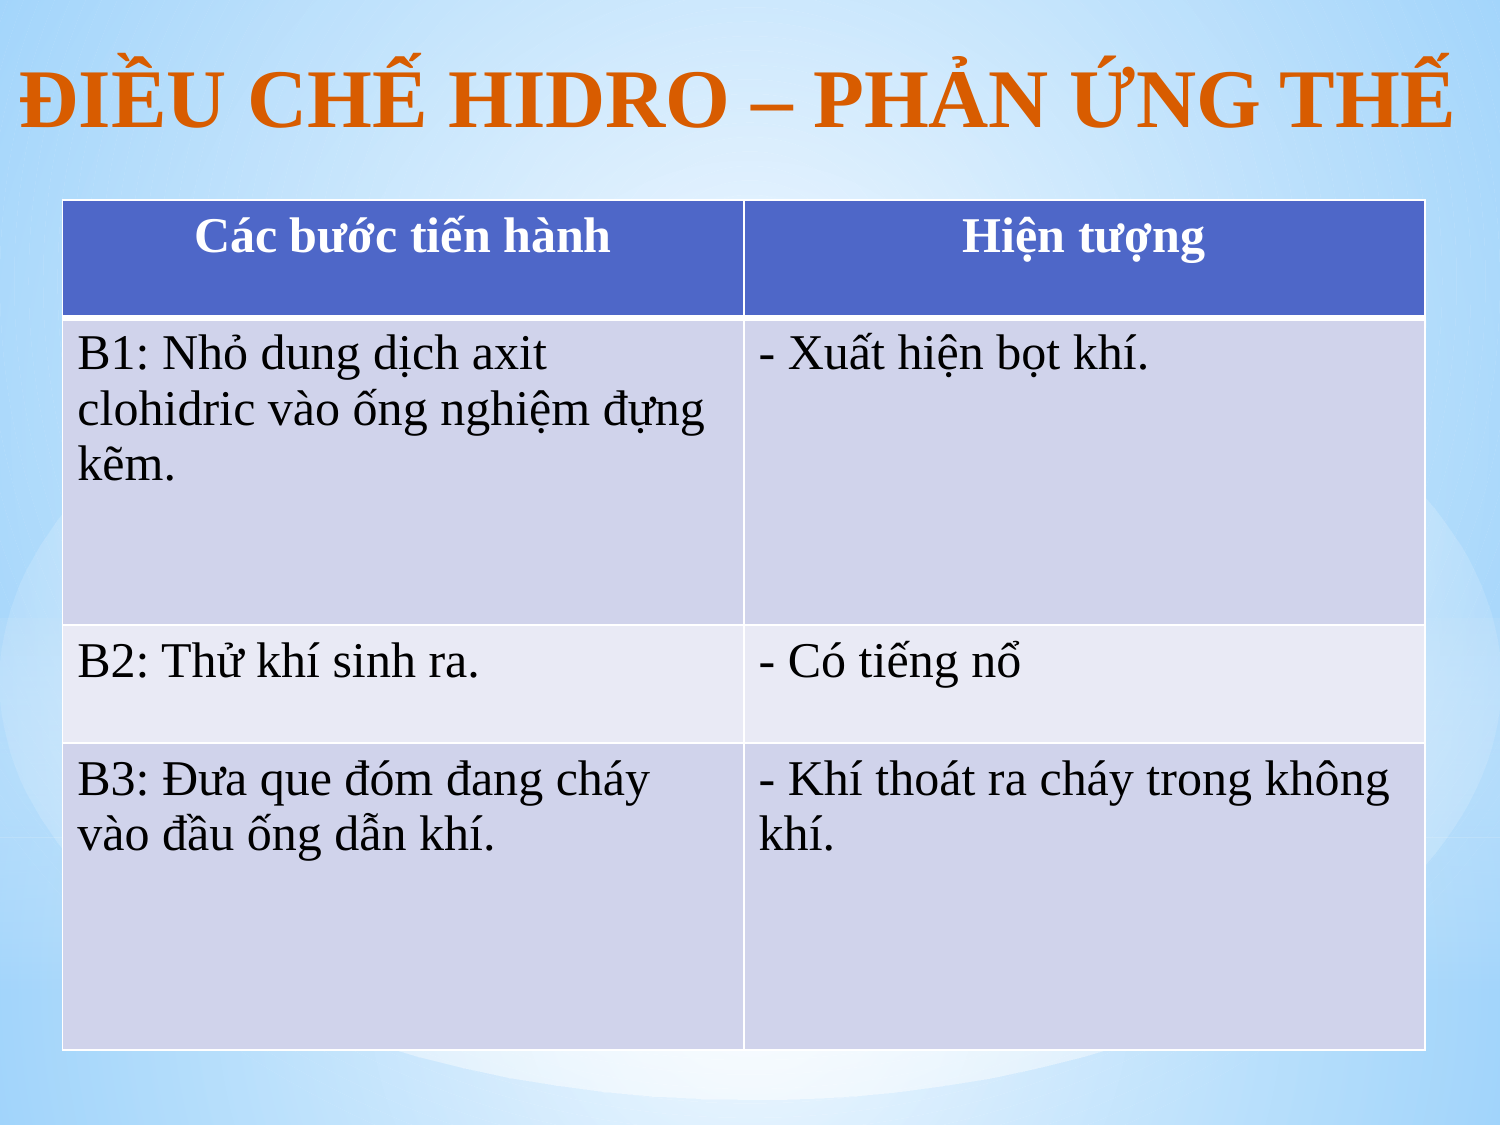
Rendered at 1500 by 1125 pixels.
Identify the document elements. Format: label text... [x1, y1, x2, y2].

table_cell B2: Thử khí sinh ra. [63, 626, 743, 742]
table_cell B1: Nhỏ dung dịch axit clohidric vào ống nghiệm đựng kẽm. [63, 321, 743, 624]
title ĐIỀU CHẾ HIDRO – PHẢN ỨNG THẾ [0, 36, 1475, 213]
table_cell - Xuất hiện bọt khí. [745, 321, 1424, 624]
table_cell B3: Đưa que đóm đang cháy vào đầu ống dẫn khí. [63, 744, 743, 1049]
table_cell - Khí thoát ra cháy trong không khí. [745, 744, 1424, 1049]
table_header Hiện tượng [745, 201, 1424, 315]
table_cell - Có tiếng nổ [745, 626, 1424, 742]
table_header Các bước tiến hành [63, 201, 743, 315]
